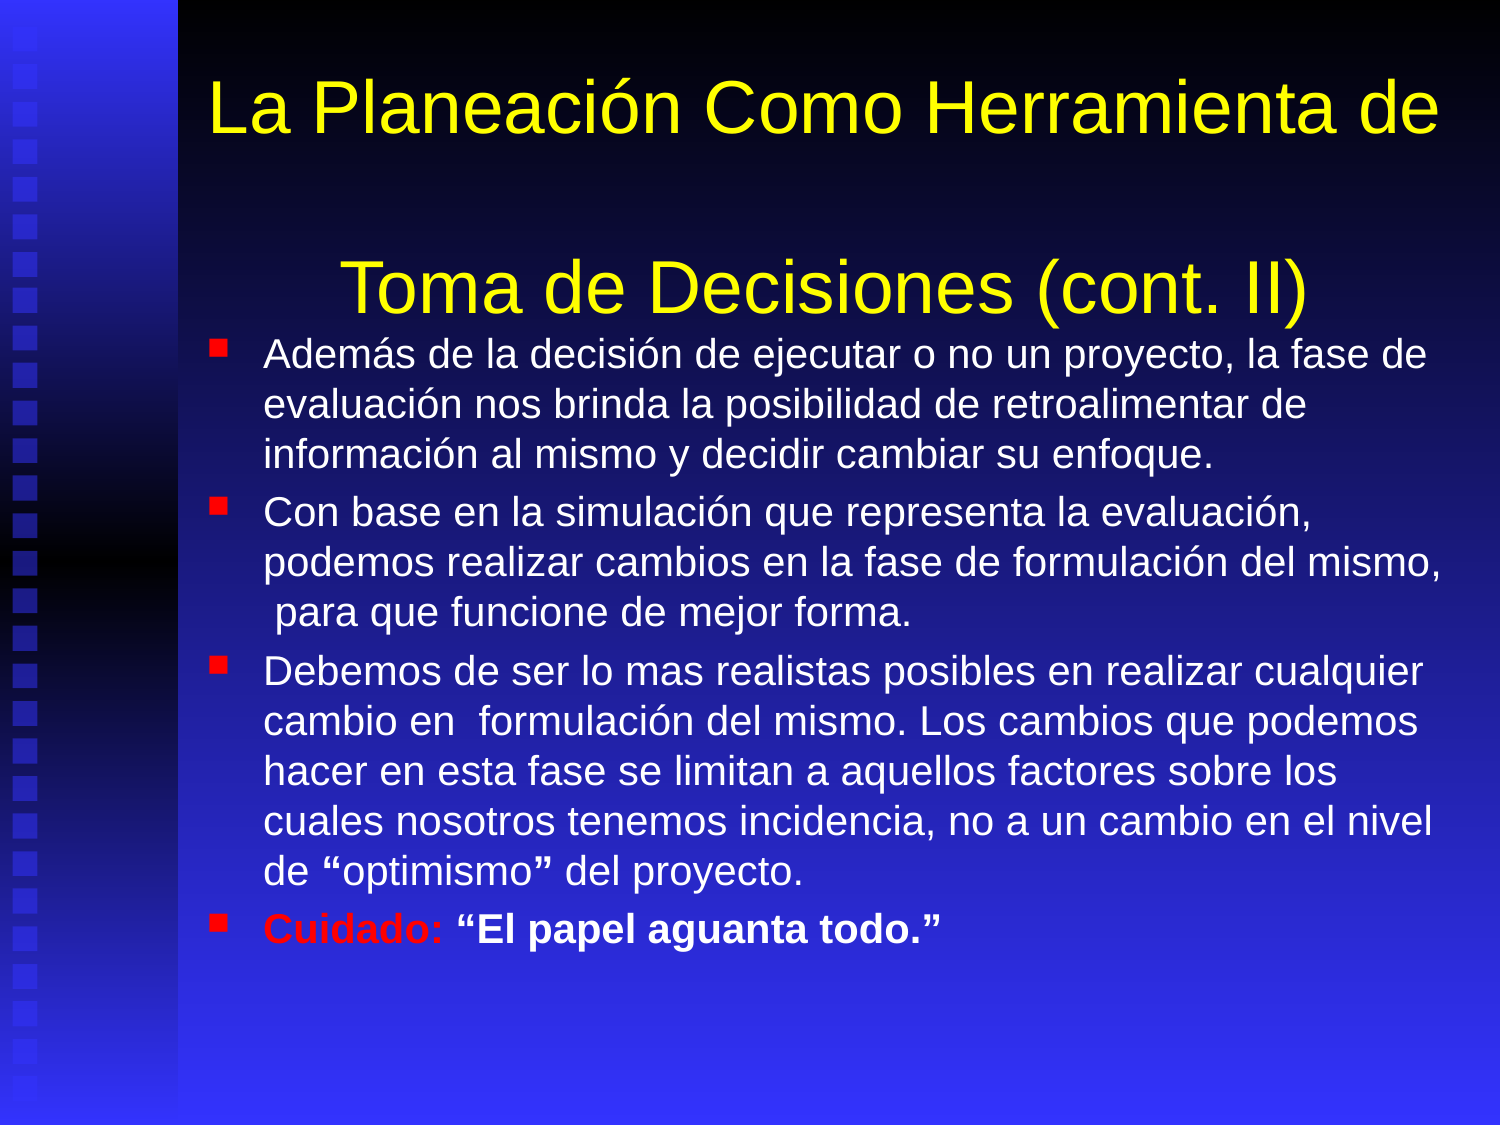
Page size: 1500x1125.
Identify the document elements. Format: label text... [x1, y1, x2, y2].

title La Planeación Como Herramienta de Toma de Decisiones (cont. II) [187, 99, 1463, 288]
list Además de la decisión de ejecutar o no un proyecto, la fase de evaluación nos brinda la posibilidad de retroalimentar de información al mismo y decidir cambiar su enfoque. Con base en la simulación que representa la evaluación, podemos realizar cambios en la fase de formulación del mismo, para que funcione de mejor forma. Debemos de ser lo mas realistas posibles en realizar cualquier cambio en formulación del mismo. Los cambios que podemos hacer en esta fase se limitan a aquellos factores sobre los cuales nosotros tenemos incidencia, no a un cambio en el nivel de “optimismo” del proyecto. Cuidado: “El papel aguanta todo.” [191, 318, 1468, 995]
